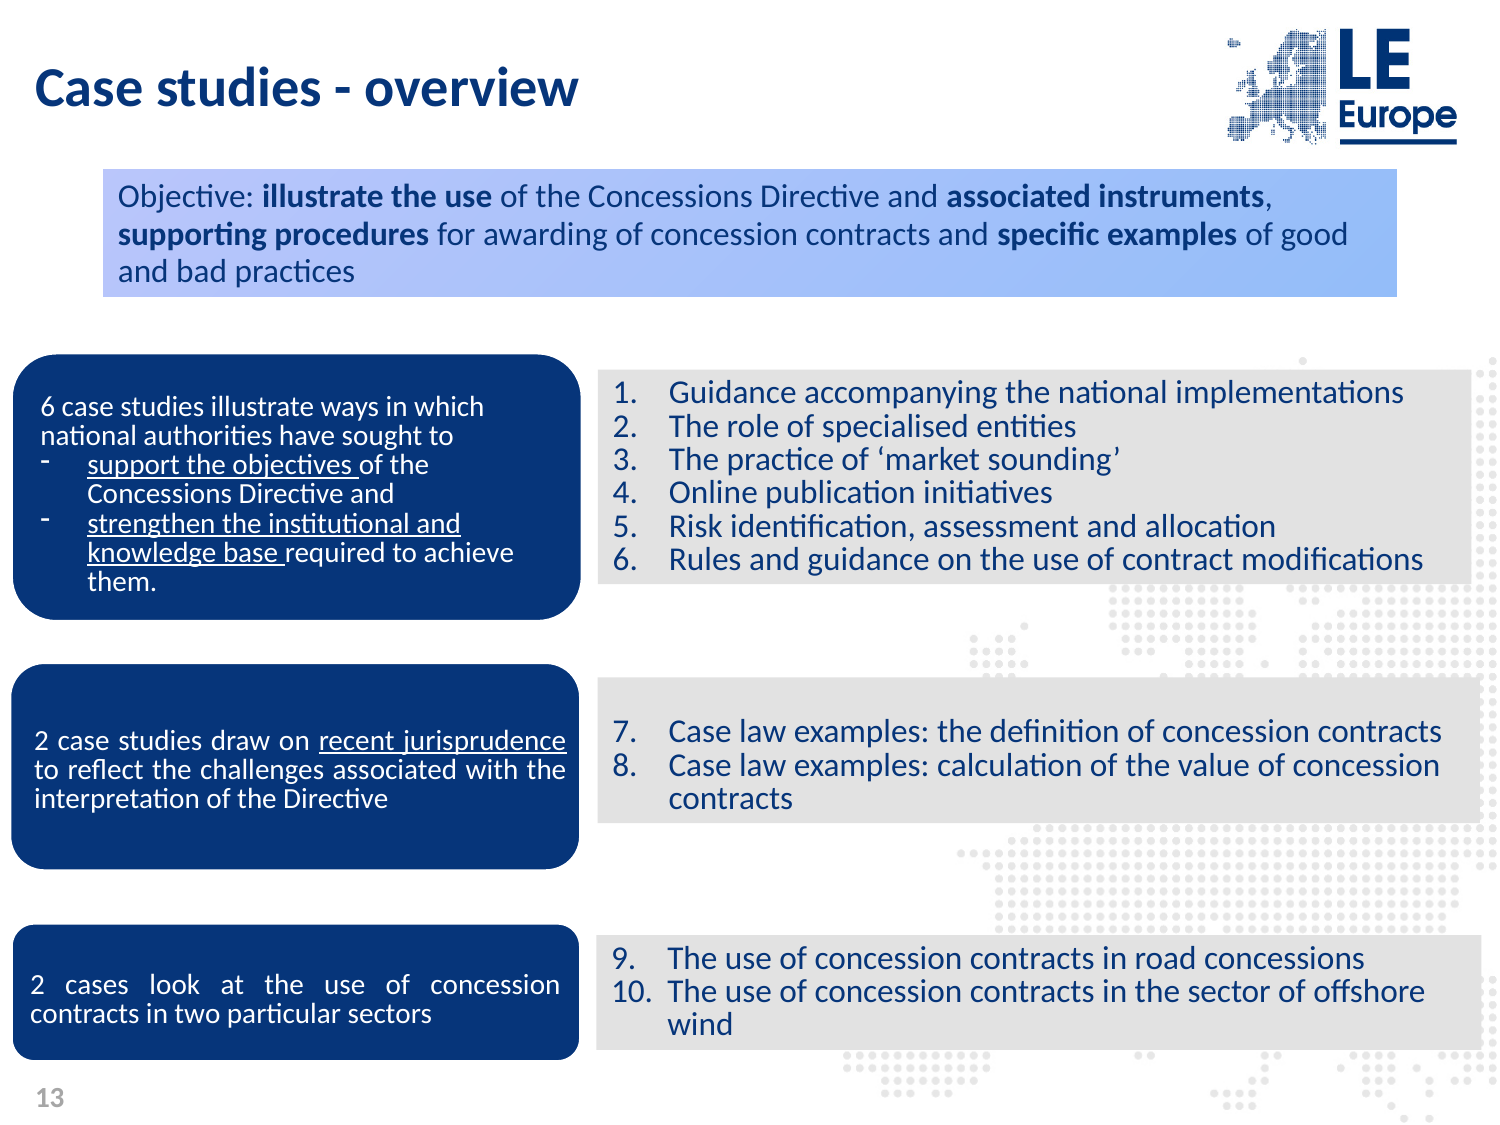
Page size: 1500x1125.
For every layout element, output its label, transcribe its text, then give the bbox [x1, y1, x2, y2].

text_box The use of concession contracts in road concessions The use of concession contracts in the sector of offshore wind [596, 935, 1482, 1050]
picture [843, 357, 1497, 1123]
title Case studies - overview [35, 19, 1211, 149]
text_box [10, 917, 581, 1083]
picture [1222, 12, 1465, 161]
text_box Case law examples: the definition of concession contracts Case law examples: calculation of the value of concession contracts [597, 677, 1480, 824]
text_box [9, 662, 581, 875]
slide_number 13 [34, 1093, 114, 1114]
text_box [11, 352, 583, 622]
text_box Objective: illustrate the use of the Concessions Directive and associated instruments, supporting procedures for awarding of concession contracts and specific examples of good and bad practices [103, 169, 1397, 297]
text_box Guidance accompanying the national implementations The role of specialised entities The practice of ‘market sounding’ Online publication initiatives Risk identification, assessment and allocation Rules and guidance on the use of contract modifications [597, 369, 1472, 585]
